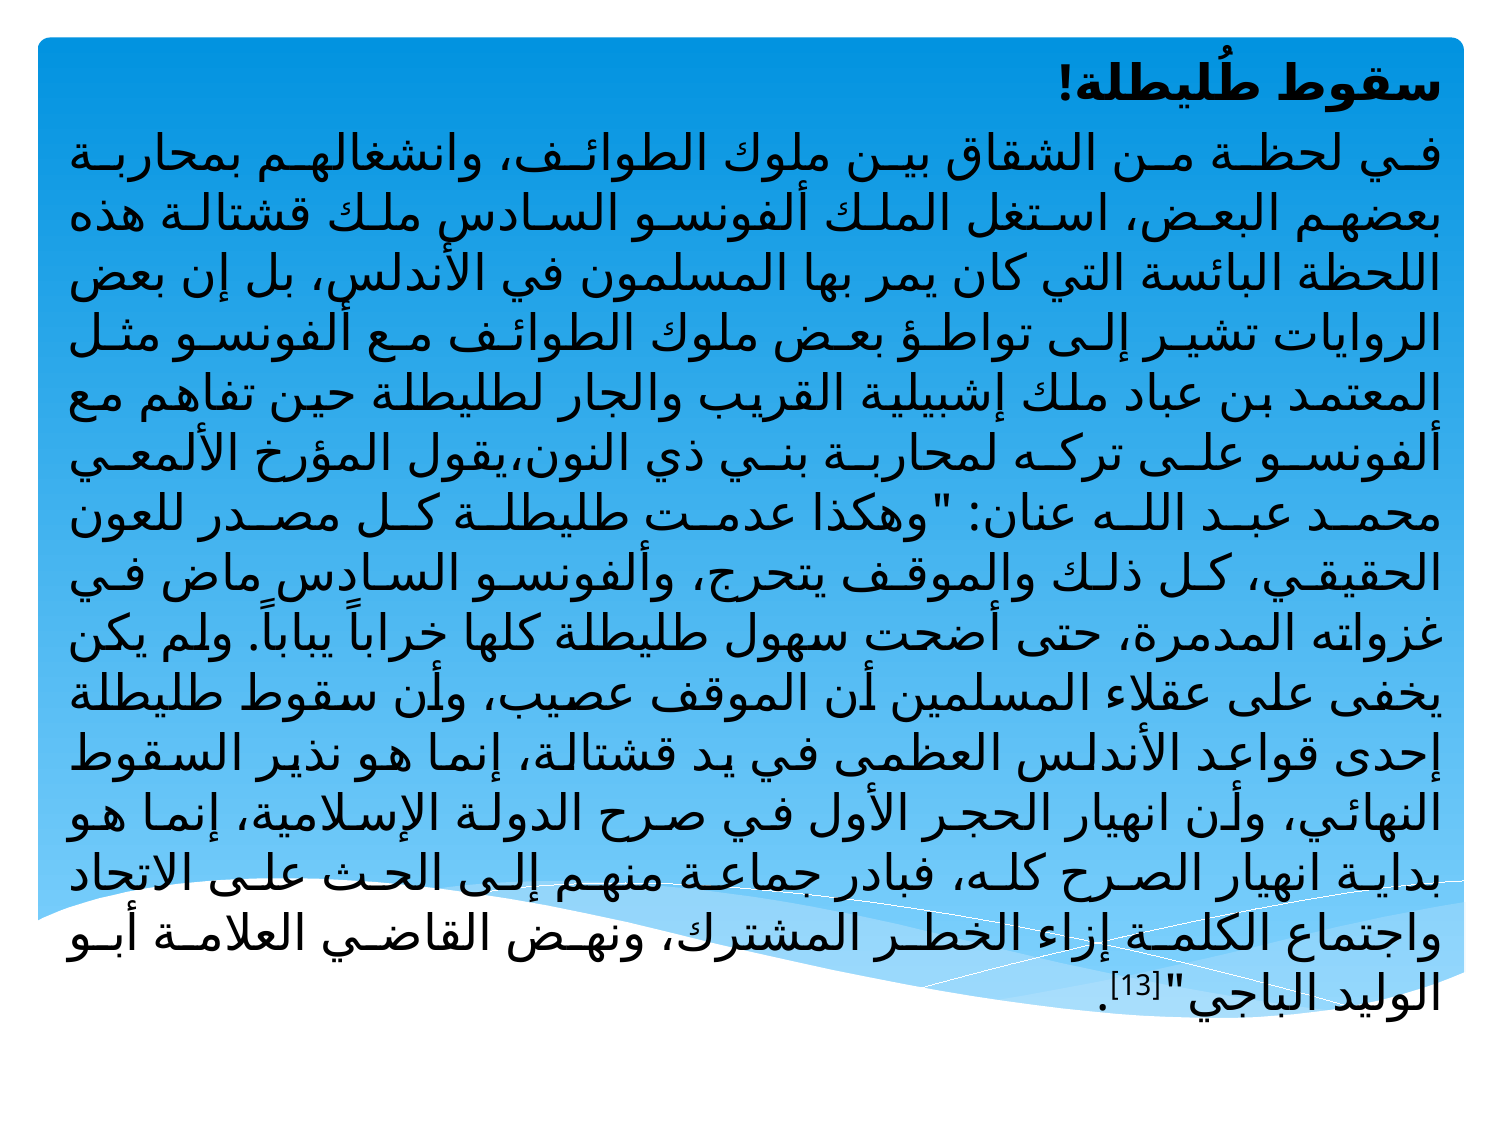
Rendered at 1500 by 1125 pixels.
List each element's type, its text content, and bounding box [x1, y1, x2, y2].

subtitle سقوط طُليطلة! في لحظة من الشقاق بين ملوك الطوائف، وانشغالهم بمحاربة بعضهم البعض، استغل الملك ألفونسو السادس ملك قشتالة هذه اللحظة البائسة التي كان يمر بها المسلمون في الأندلس، بل إن بعض الروايات تشير إلى تواطؤ بعض ملوك الطوائف مع ألفونسو مثل المعتمد بن عباد ملك إشبيلية القريب والجار لطليطلة حين تفاهم مع ألفونسو على تركه لمحاربة بني ذي النون،يقول المؤرخ الألمعي محمد عبد الله عنان: "وهكذا عدمت طليطلة كل مصدر للعون الحقيقي، كل ذلك والموقف يتحرج، وألفونسو السادس ماض في غزواته المدمرة، حتى أضحت سهول طليطلة كلها خراباً يباباً. ولم يكن يخفى على عقلاء المسلمين أن الموقف عصيب، وأن سقوط طليطلة إحدى قواعد الأندلس العظمى في يد قشتالة، إنما هو نذير السقوط النهائي، وأن انهيار الحجر الأول في صرح الدولة الإسلامية، إنما هو بداية انهيار الصرح كله، فبادر جماعة منهم إلى الحث على الاتحاد واجتماع الكلمة إزاء الخطر المشترك، ونهض القاضي العلامة أبو الوليد الباجي"[13]. [53, 43, 1459, 1047]
